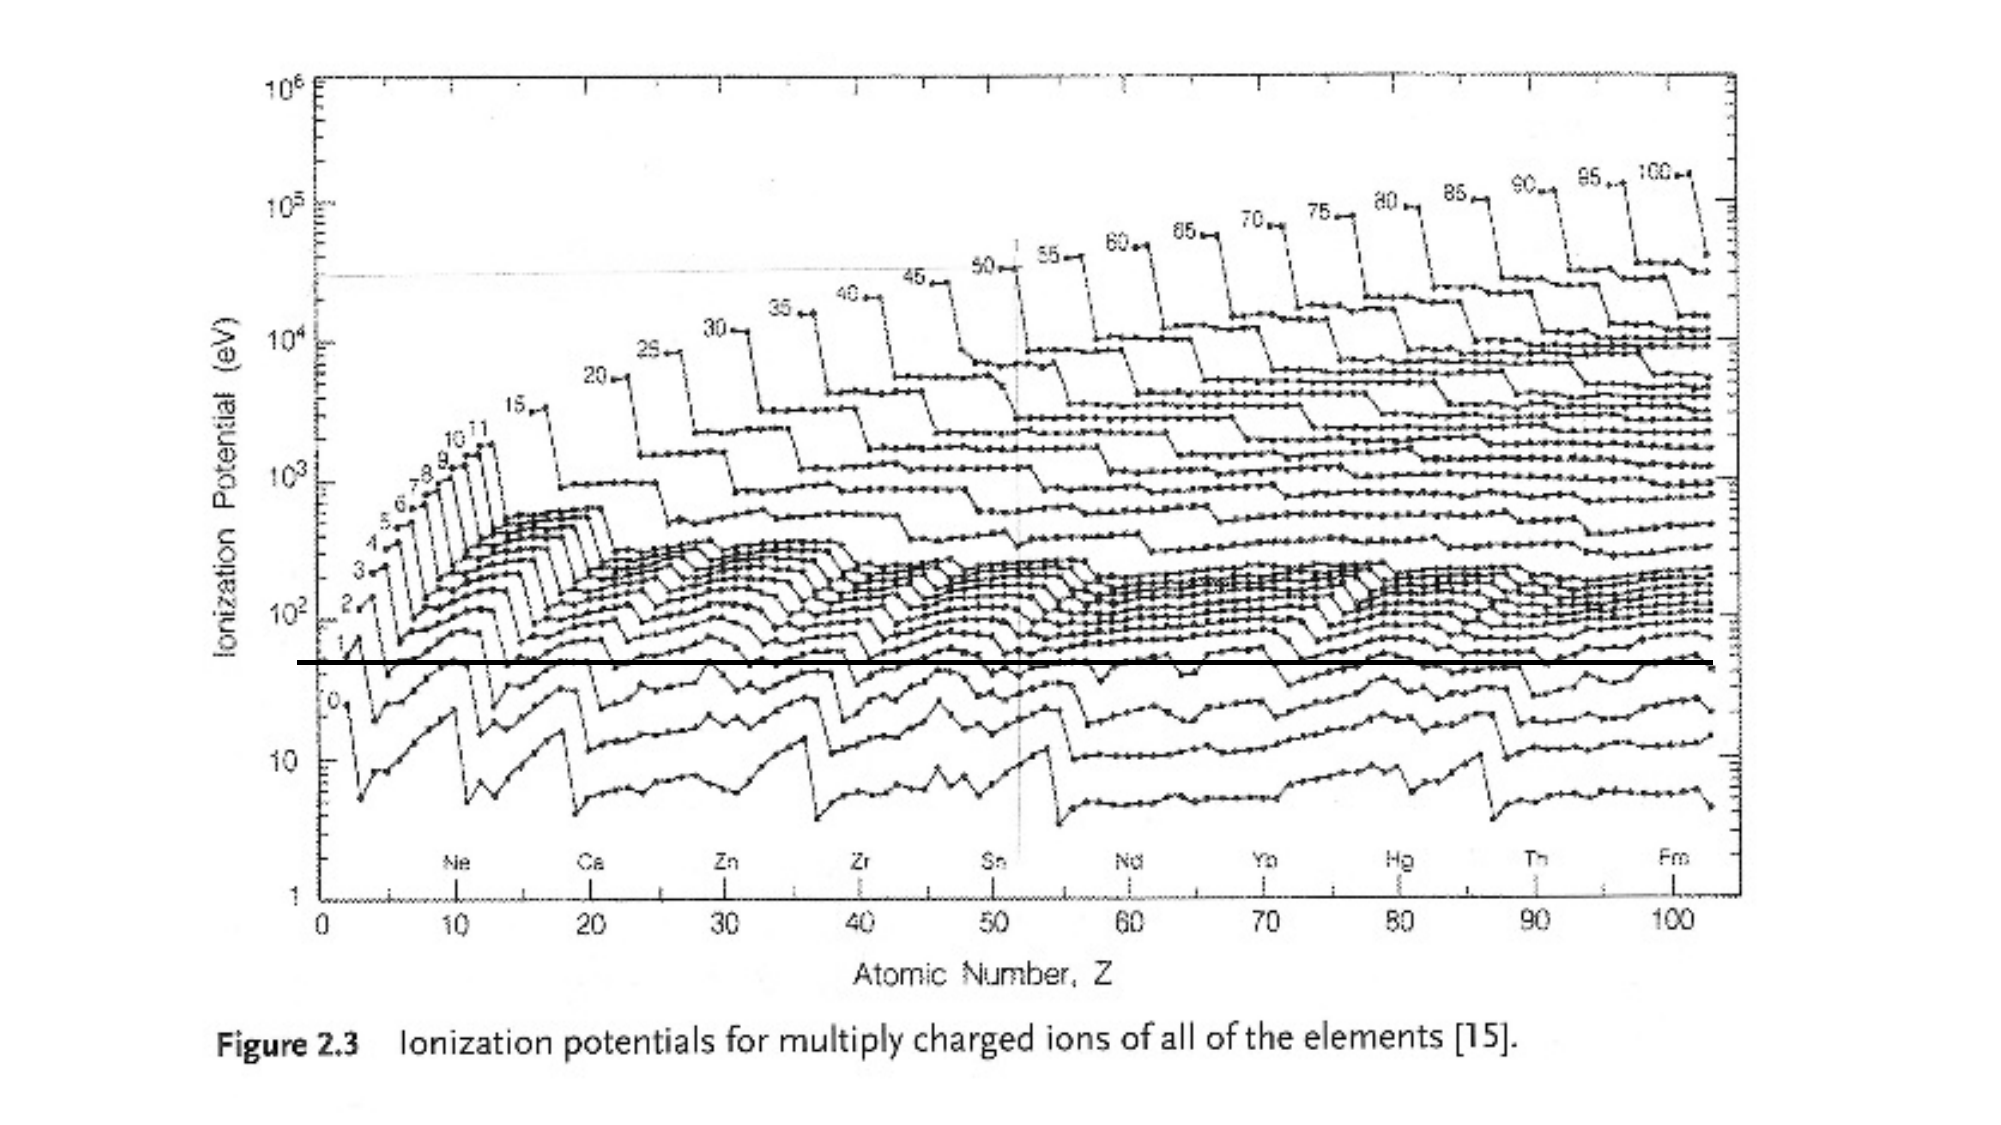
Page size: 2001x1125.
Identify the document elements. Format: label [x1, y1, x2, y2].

picture [109, 52, 1792, 1113]
